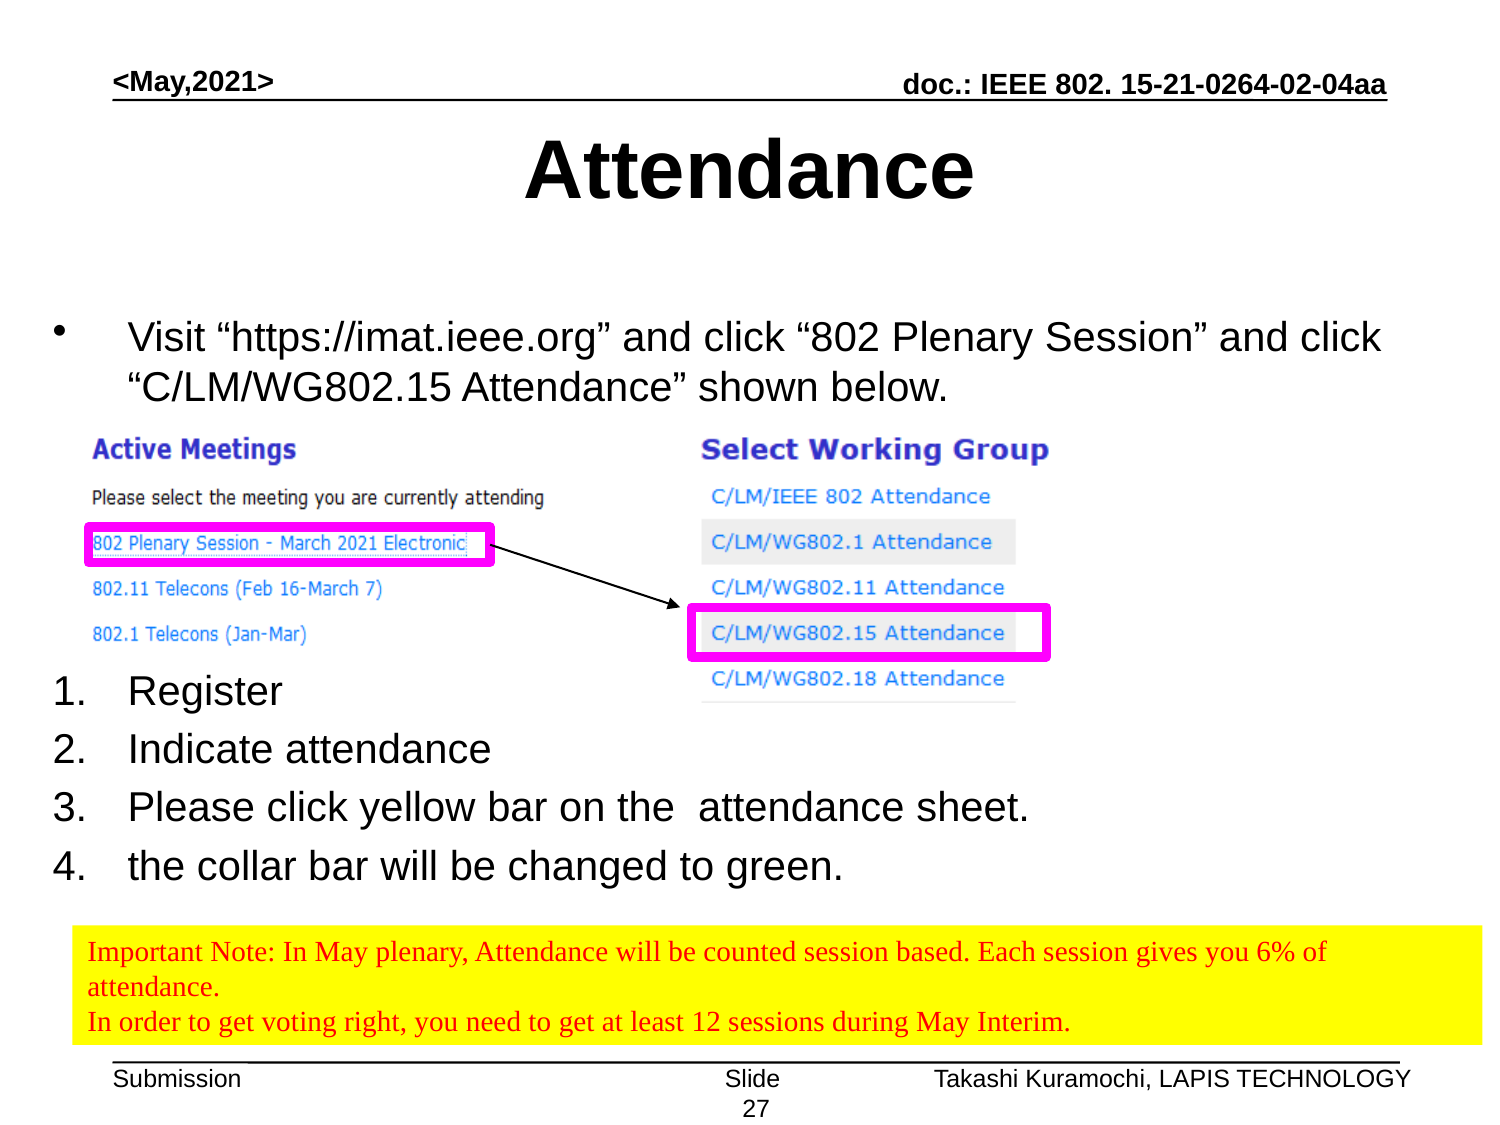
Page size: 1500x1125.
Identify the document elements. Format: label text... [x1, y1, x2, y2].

slide_number Slide 27 [712, 1062, 800, 1093]
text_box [489, 544, 681, 608]
picture [76, 420, 1128, 703]
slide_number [112, 62, 375, 98]
text_box Important Note: In May plenary, Attendance will be counted session based. Each session gives you 6% of attendance. In order to get voting right, you need to get at least 12 sessions during May Interim. [72, 925, 1483, 1045]
list Visit “https://imat.ieee.org” and click “802 Plenary Session” and click “C/LM/WG802.15 Attendance” shown below. Register Indicate attendance Please click yellow bar on the attendance sheet. the collar bar will be changed to green. [37, 302, 1425, 978]
title Attendance [112, 112, 1388, 218]
footer Takashi Kuramochi, LAPIS TECHNOLOGY [820, 1062, 1413, 1125]
